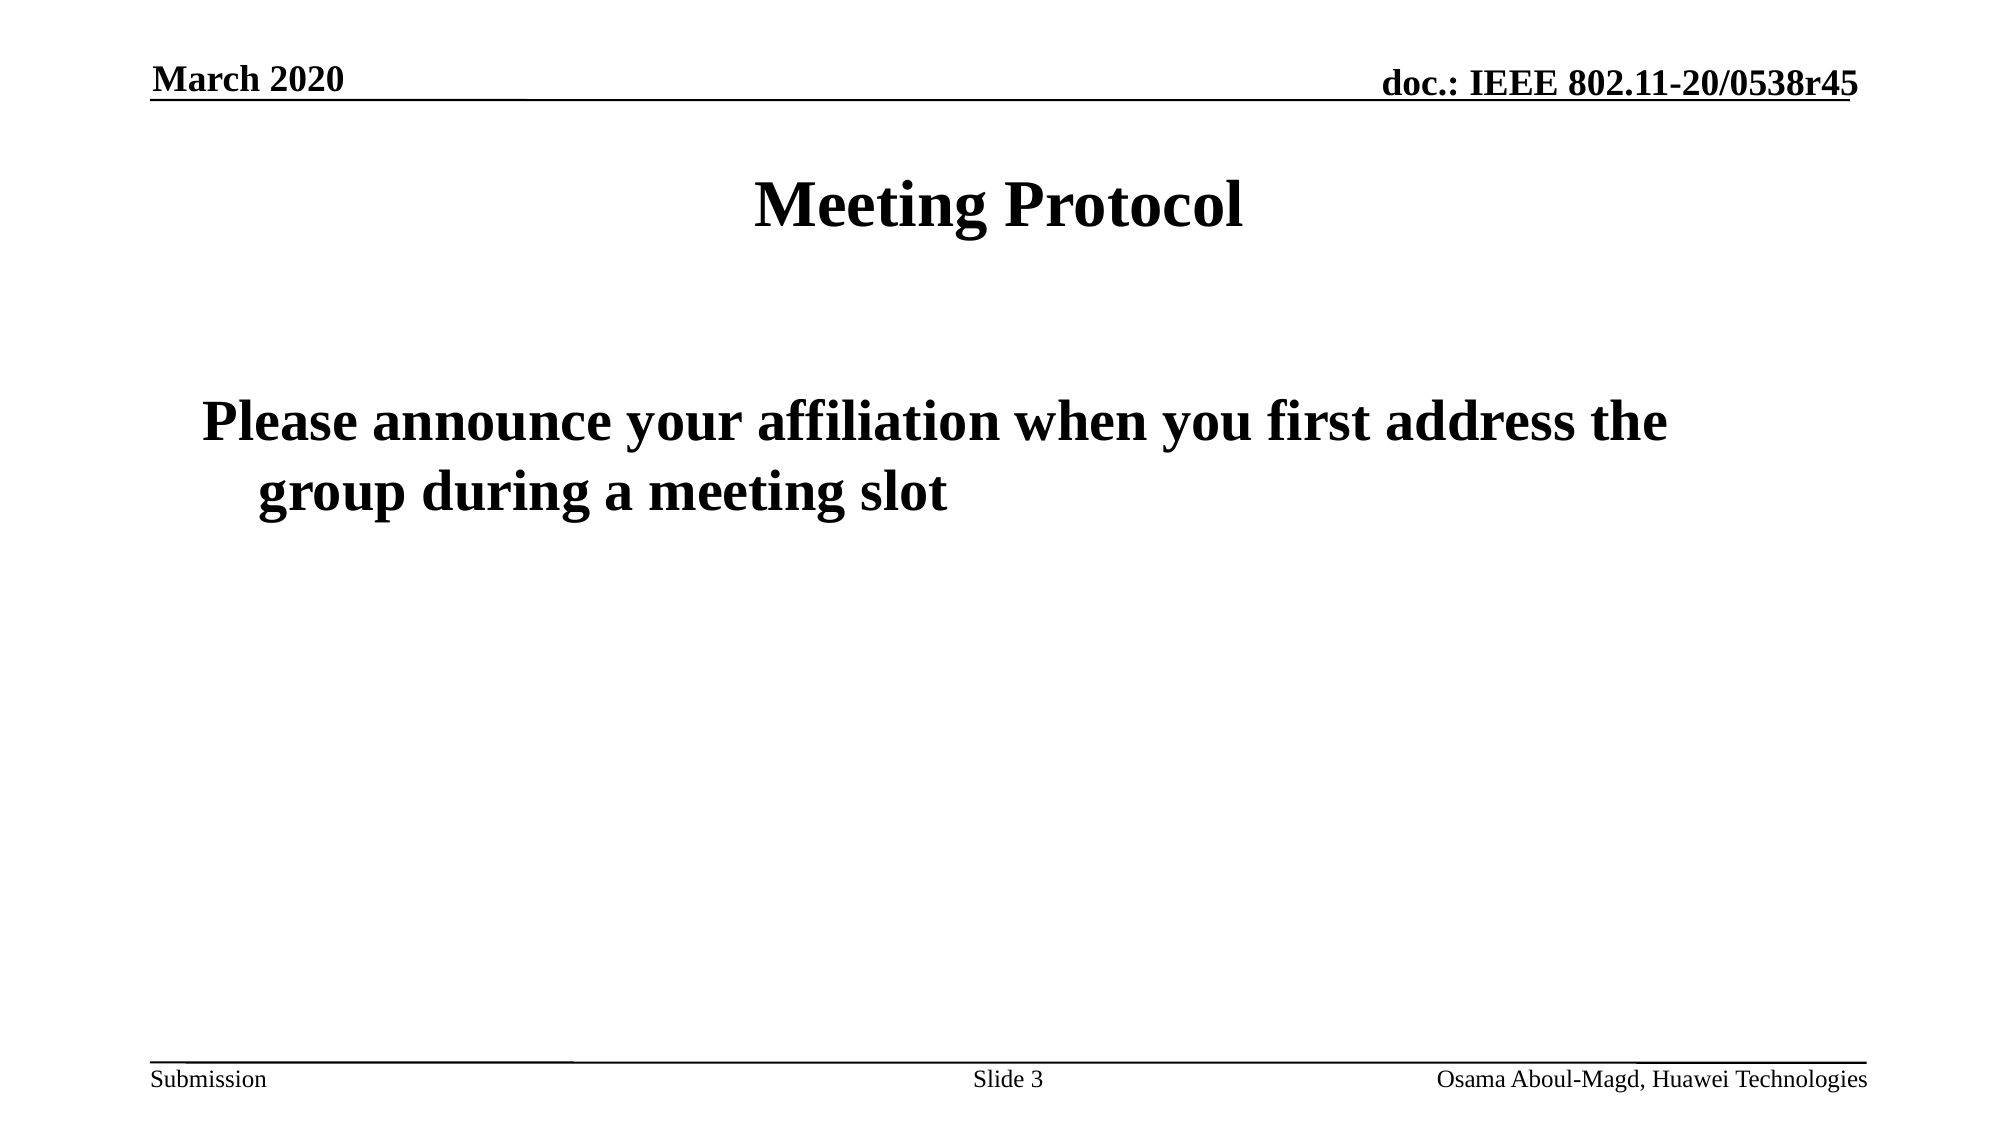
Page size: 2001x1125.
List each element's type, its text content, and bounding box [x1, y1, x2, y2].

footer Osama Aboul-Magd, Huawei Technologies [1171, 1061, 1869, 1093]
title Meeting Protocol [149, 112, 1850, 288]
list Please announce your affiliation when you first address the group during a meeting slot [187, 374, 1813, 513]
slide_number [152, 54, 563, 100]
slide_number Slide 3 [950, 1061, 1067, 1123]
